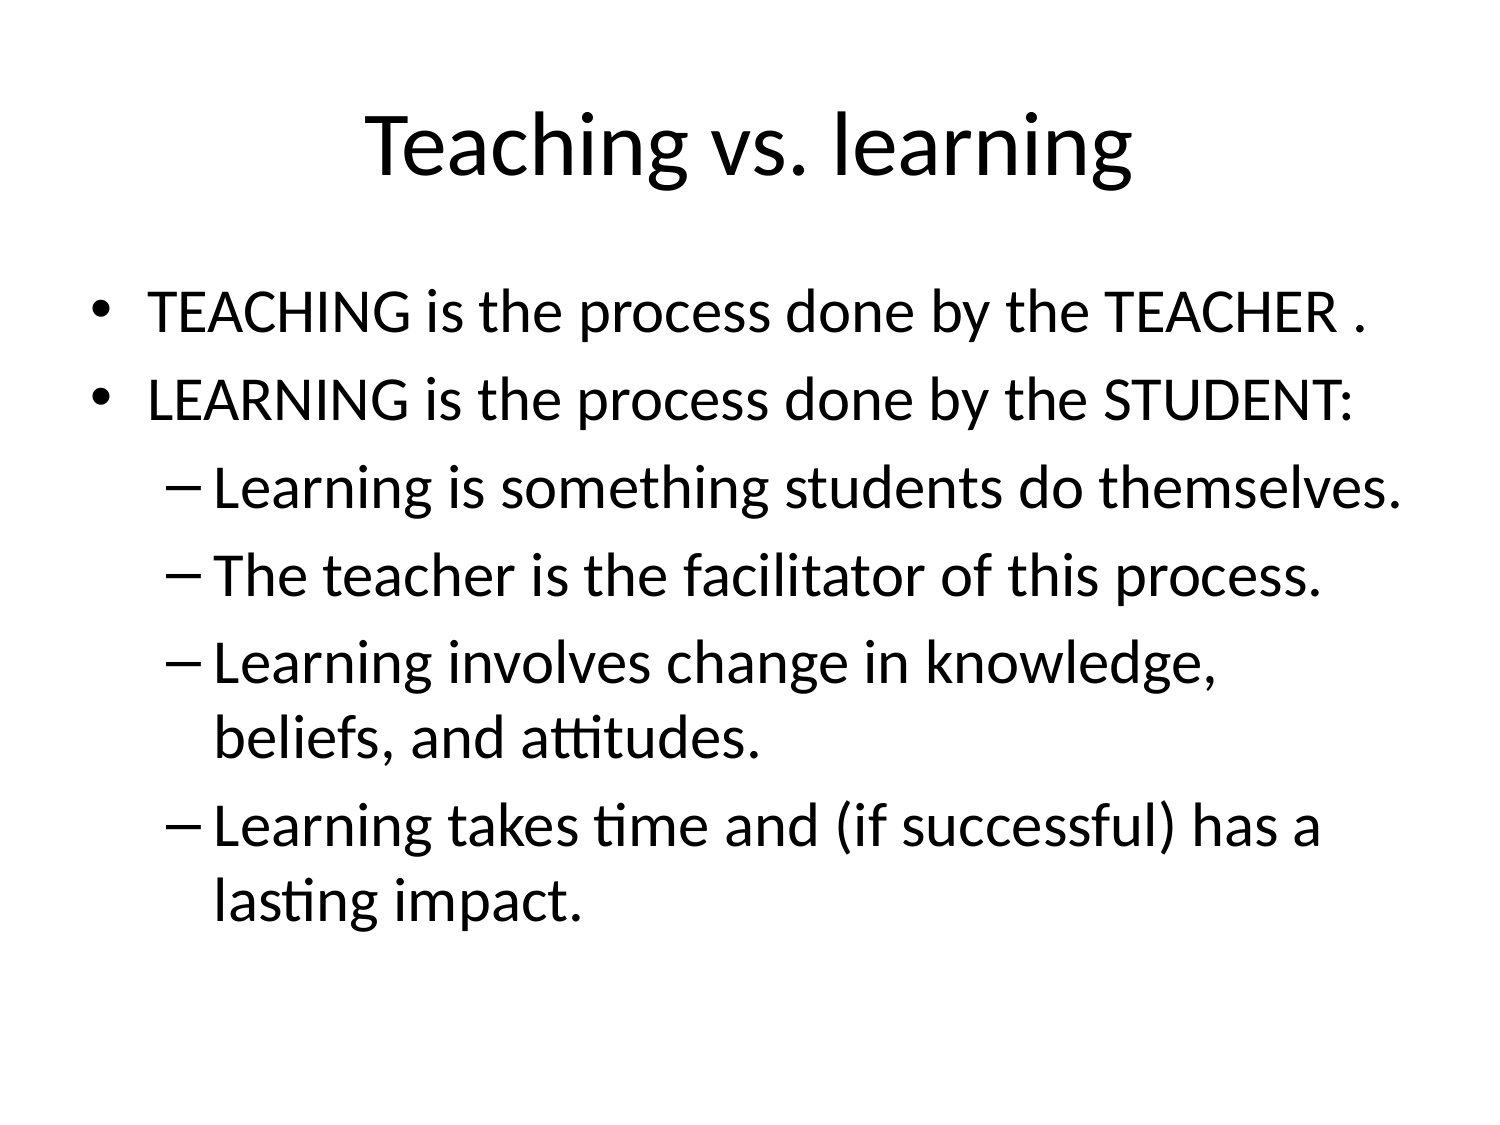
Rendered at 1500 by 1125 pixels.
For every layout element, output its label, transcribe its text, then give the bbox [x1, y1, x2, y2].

list TEACHING is the process done by the TEACHER . LEARNING is the process done by the STUDENT: Learning is something students do themselves. The teacher is the facilitator of this process. Learning involves change in knowledge, beliefs, and attitudes. Learning takes time and (if successful) has a lasting impact. [75, 262, 1425, 1005]
title Teaching vs. learning [75, 45, 1425, 233]
